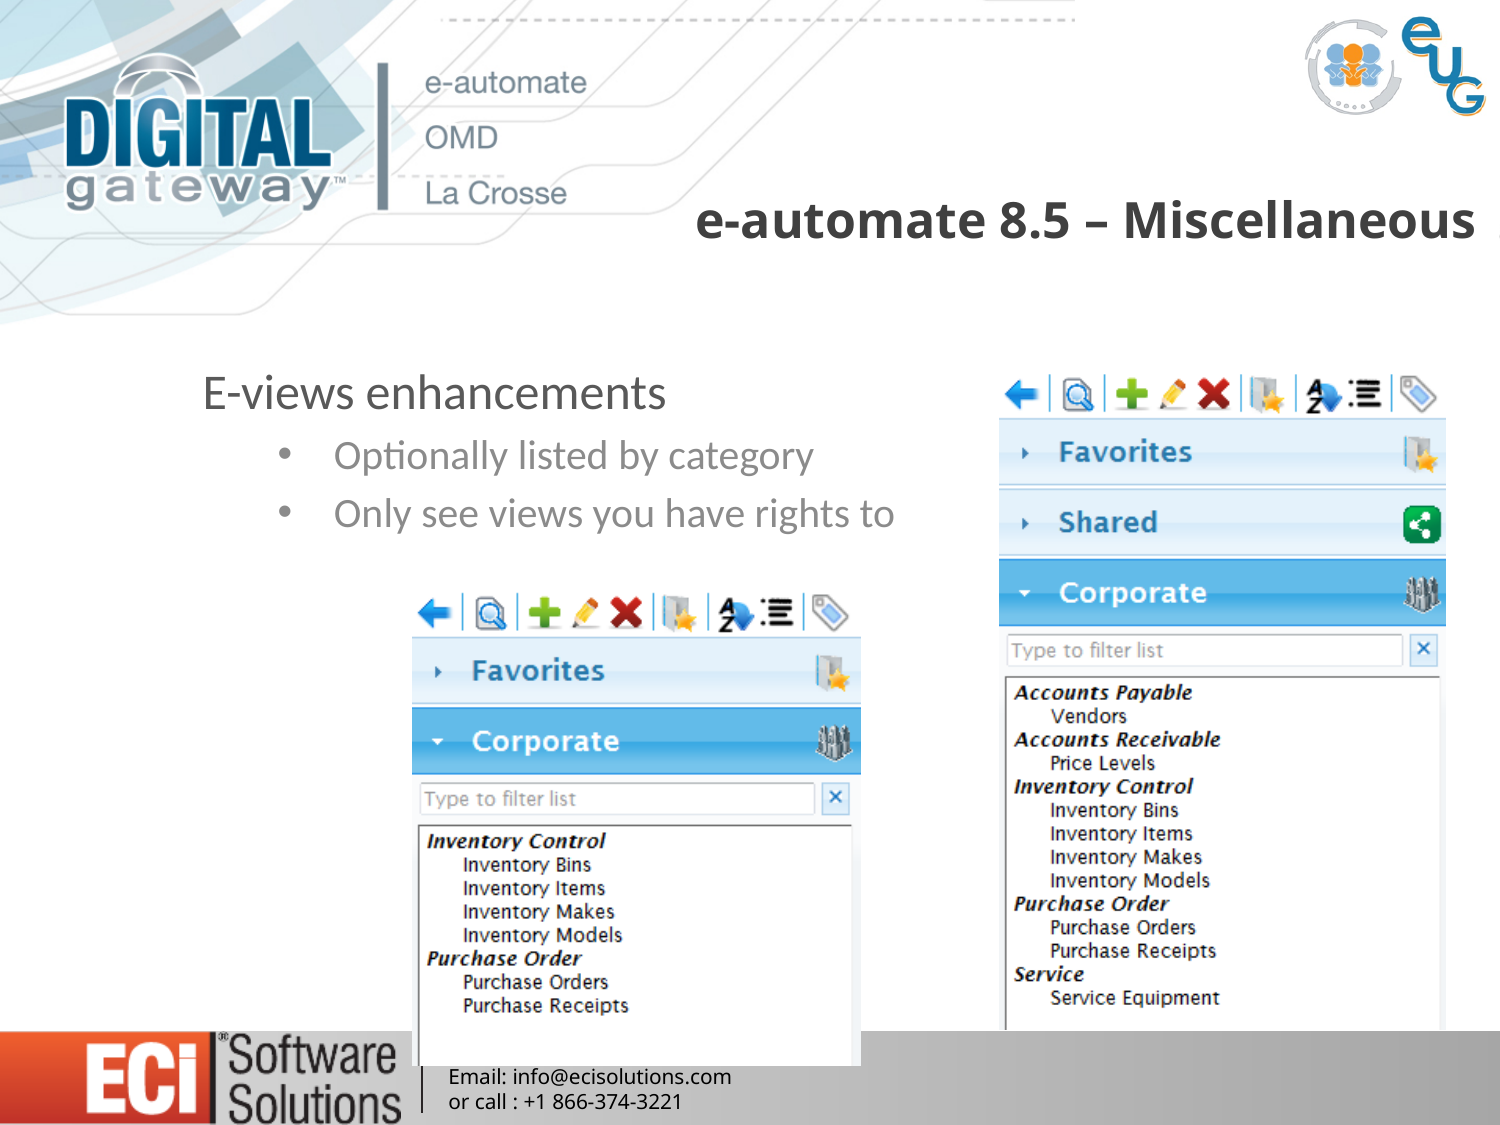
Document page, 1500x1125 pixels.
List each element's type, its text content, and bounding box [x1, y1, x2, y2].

picture [1299, 12, 1488, 119]
picture [0, 0, 1500, 1125]
text_box e-automate 8.5 – Miscellaneous [666, 137, 1492, 300]
subtitle E-views enhancements Optionally listed by category Only see views you have rights to [187, 352, 1375, 927]
